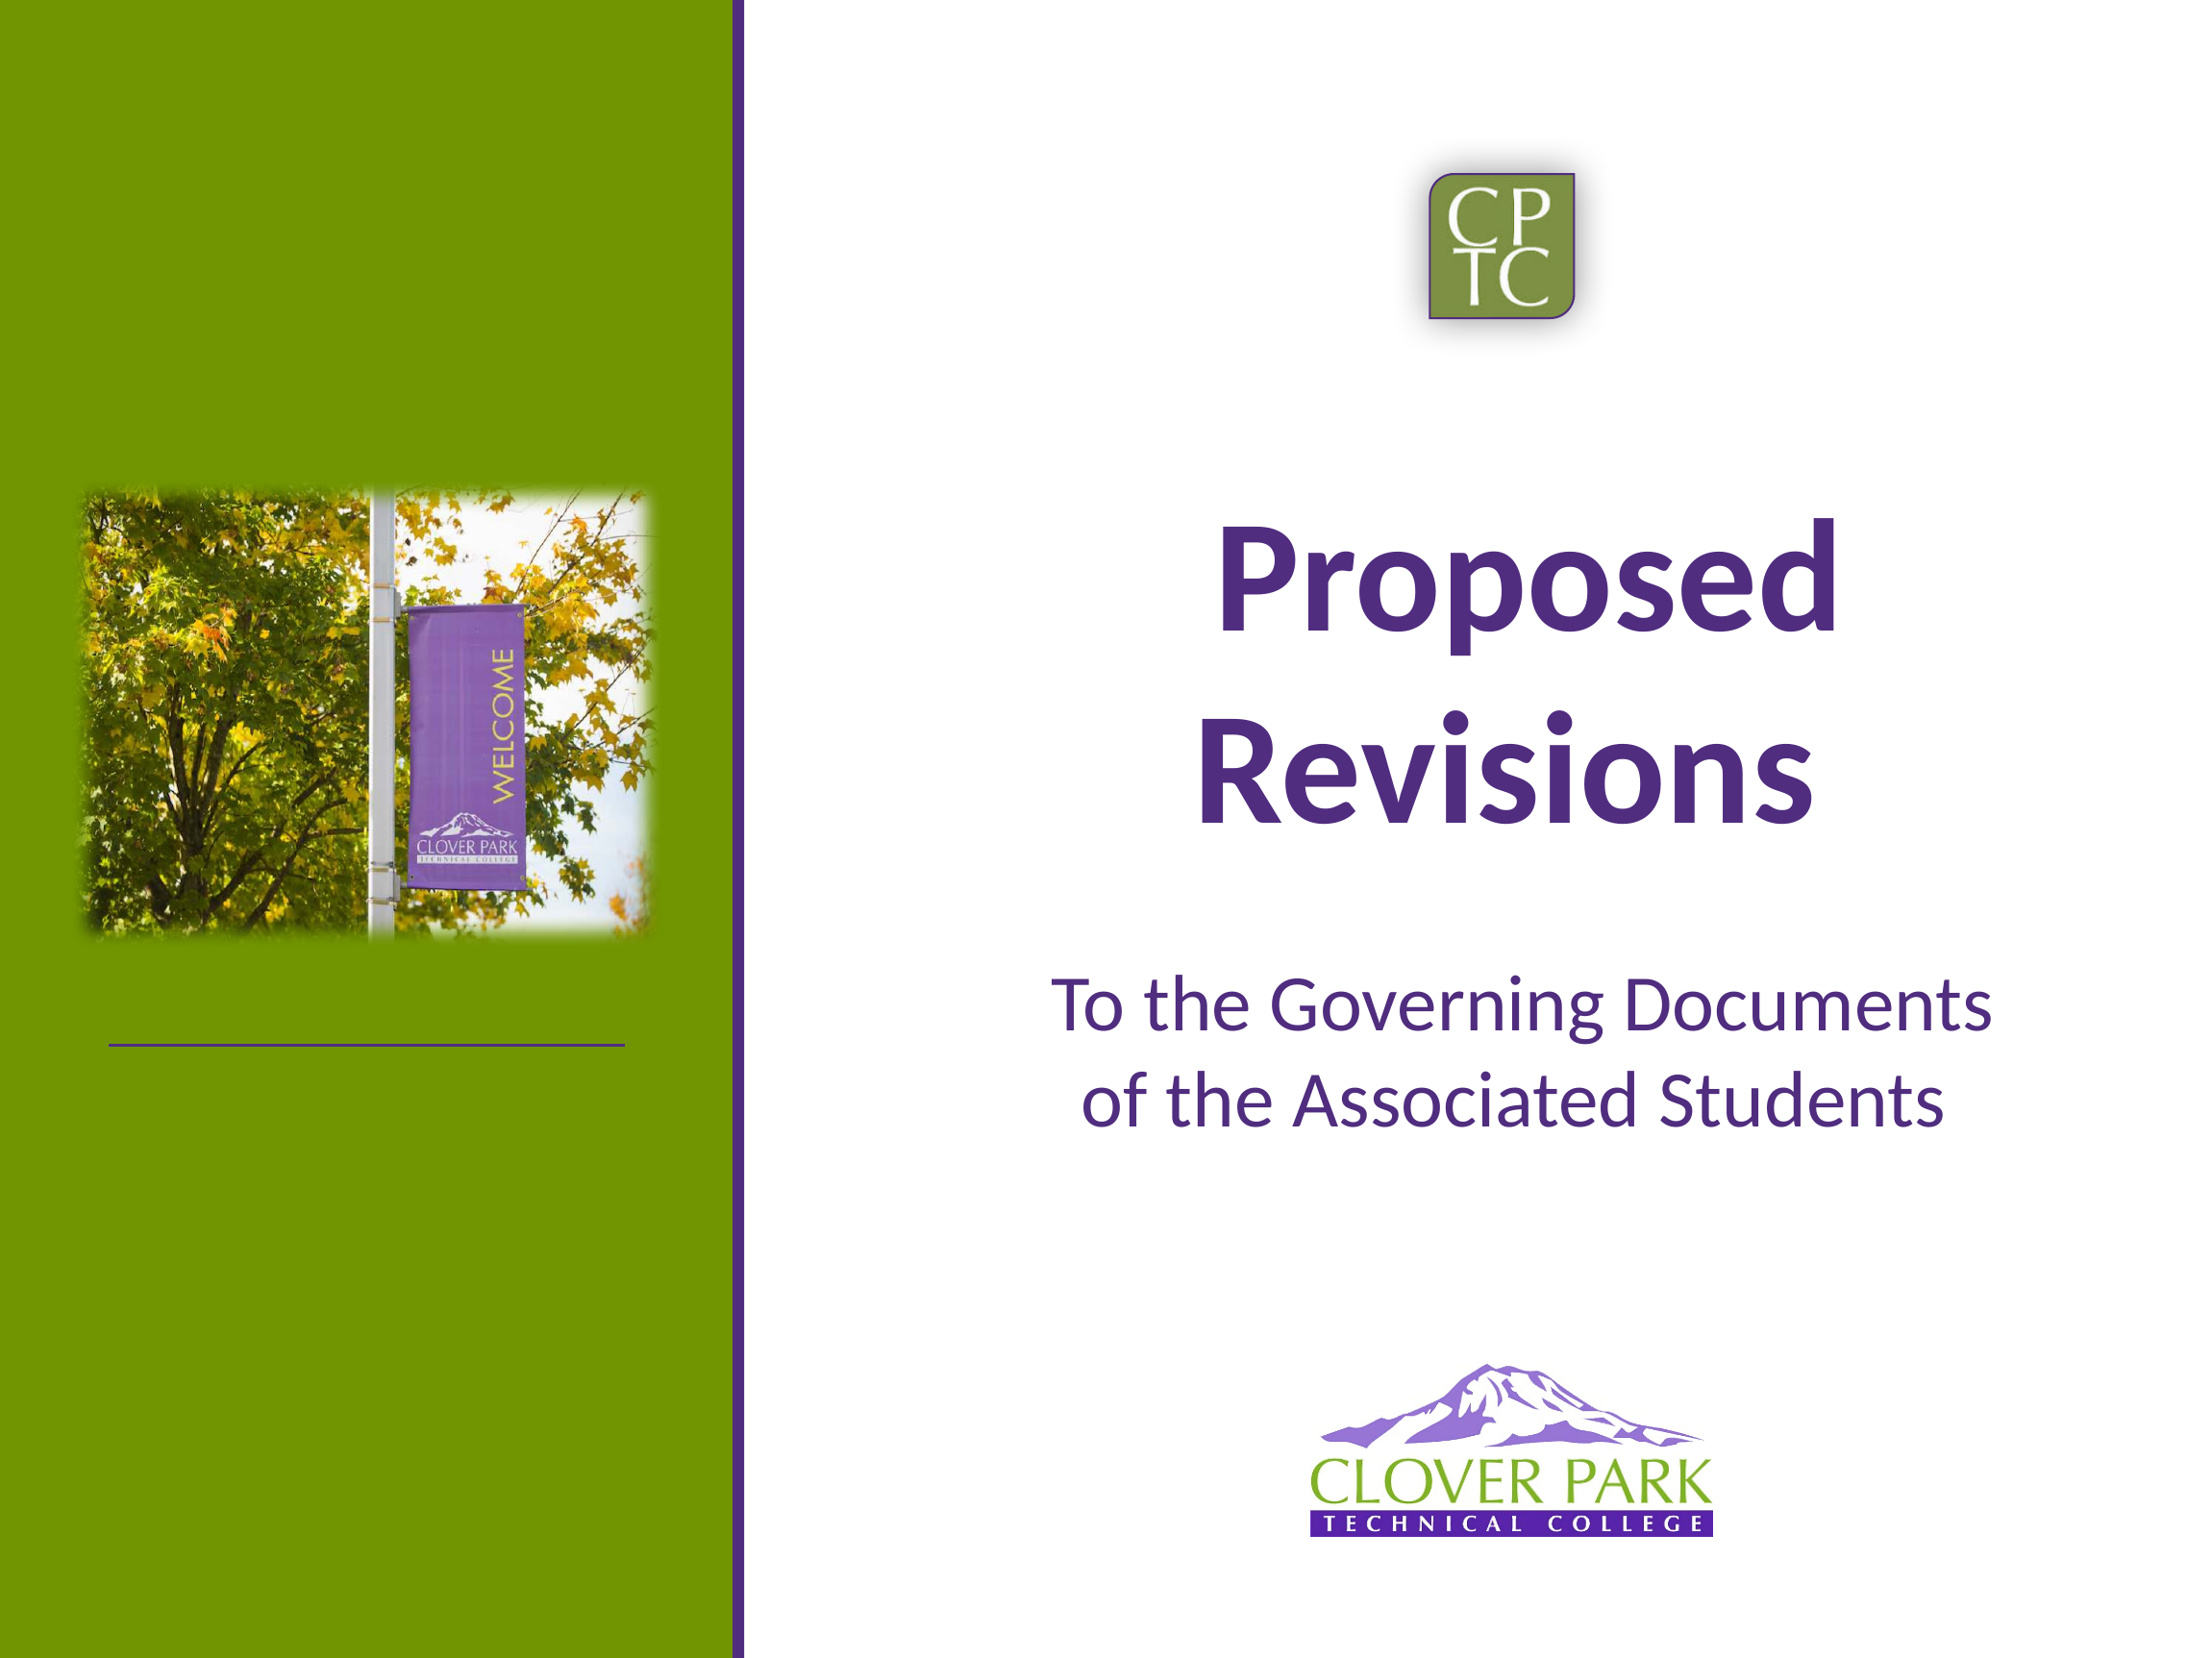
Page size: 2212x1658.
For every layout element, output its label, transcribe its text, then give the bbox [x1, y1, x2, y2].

title Proposed Revisions To the Governing Documents of the Associated Students [1007, 375, 2017, 1038]
picture [1309, 1362, 1714, 1537]
picture [1429, 173, 1575, 319]
picture [69, 479, 663, 949]
